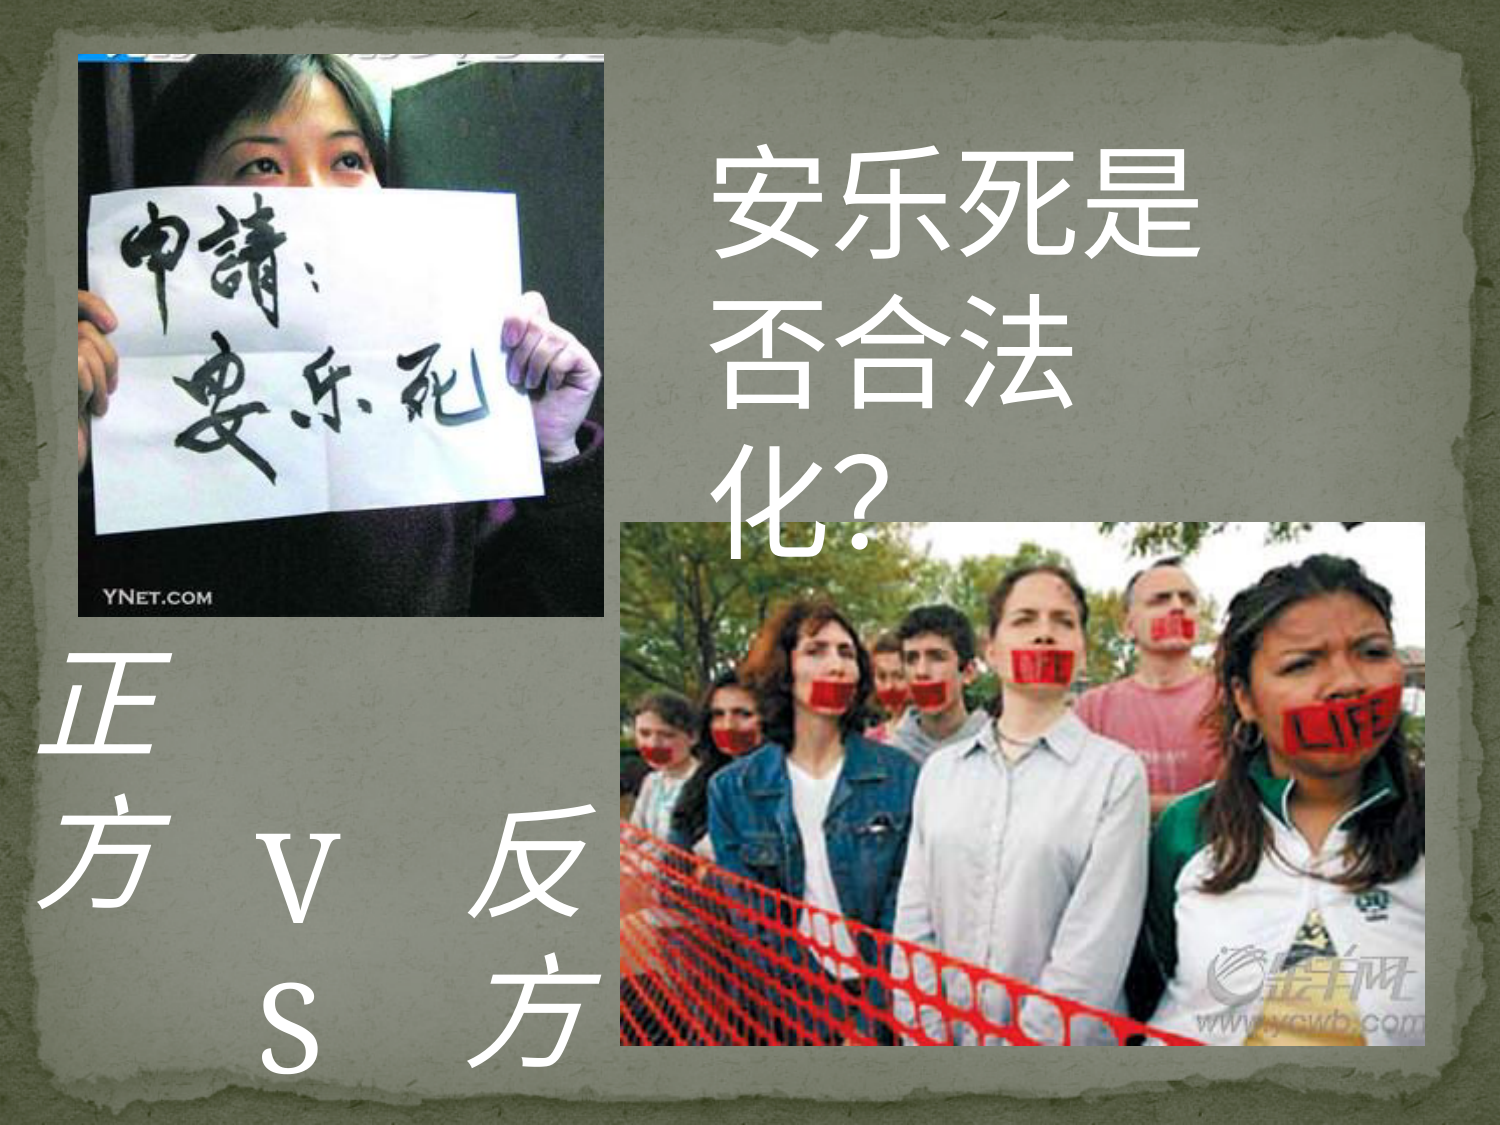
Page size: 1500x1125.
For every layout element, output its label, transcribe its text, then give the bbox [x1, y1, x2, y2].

text_box 正方 [17, 616, 206, 932]
text_box 反 方 [447, 775, 603, 1125]
picture [620, 522, 1425, 1046]
text_box 安乐死是否合法化？ [690, 117, 1341, 511]
text_box VS [242, 791, 420, 1106]
picture [78, 54, 604, 617]
